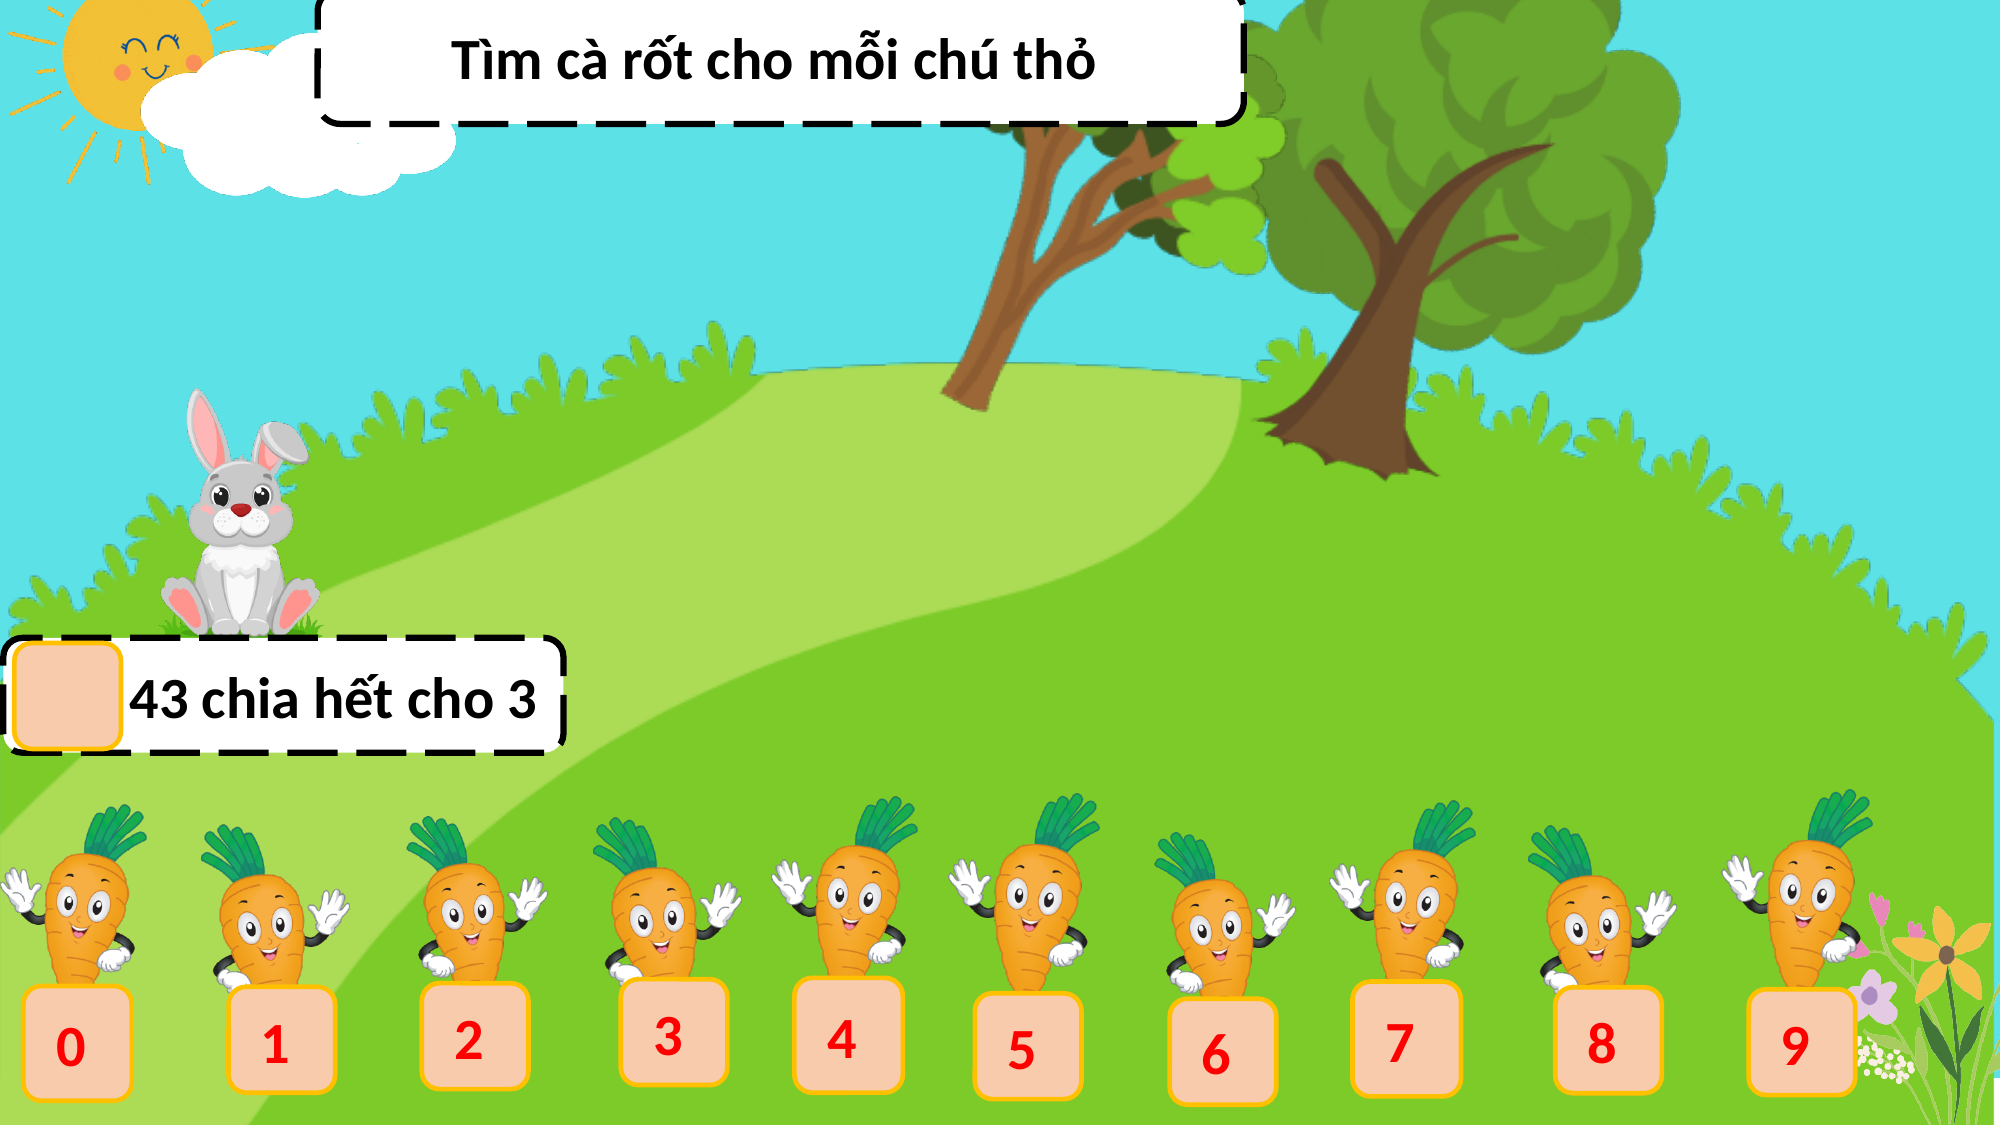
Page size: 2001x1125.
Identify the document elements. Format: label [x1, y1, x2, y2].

picture [0, 0, 2000, 1125]
text_box [944, 789, 1147, 1100]
text_box [1718, 785, 1921, 1096]
text_box [361, 812, 551, 1090]
text_box [153, 821, 353, 1093]
text_box [767, 793, 944, 1093]
text_box [1325, 796, 1522, 1097]
text_box [1480, 821, 1680, 1094]
text_box [1109, 828, 1299, 1105]
text_box [545, 813, 745, 1085]
text_box [3, 637, 564, 753]
text_box [0, 801, 193, 1101]
